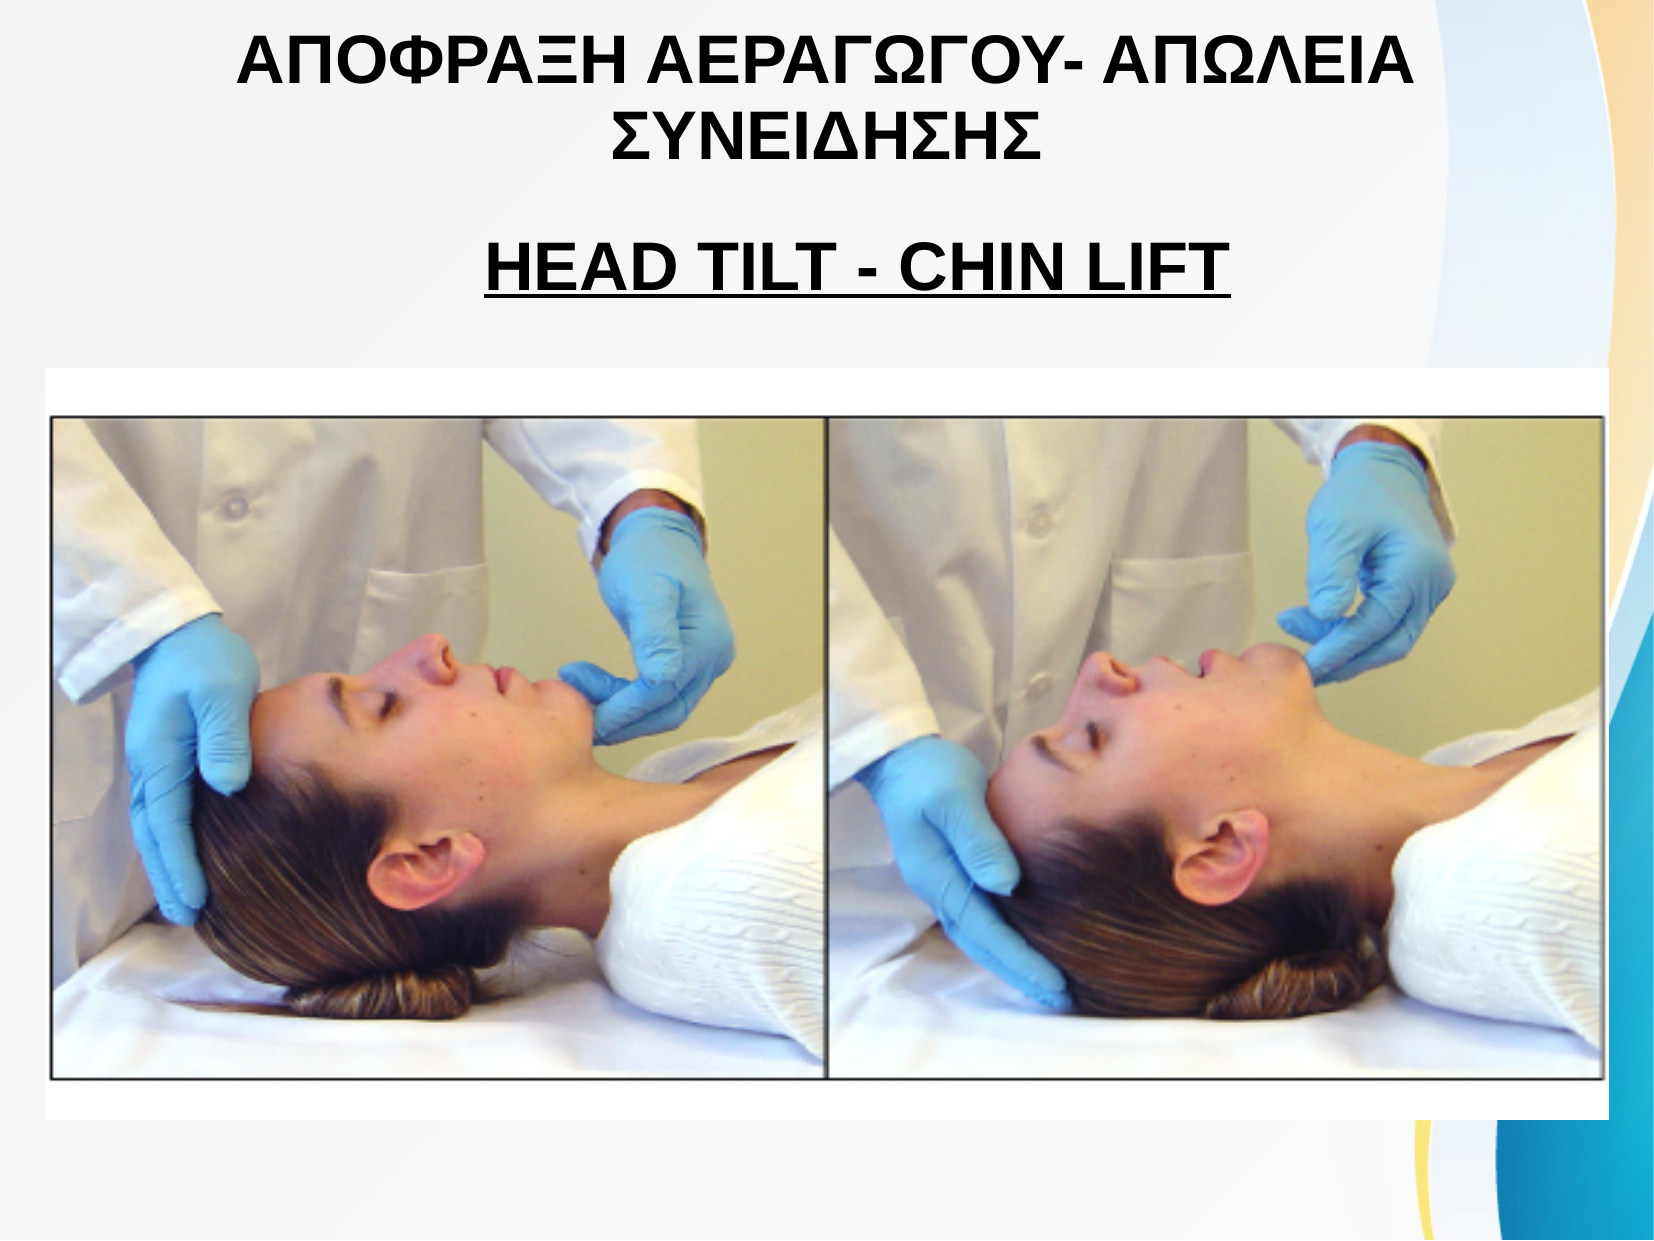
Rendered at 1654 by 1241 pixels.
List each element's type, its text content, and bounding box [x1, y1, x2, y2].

picture [0, 0, 1654, 1240]
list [45, 369, 1609, 1120]
text_box ΑΠΟΦΡΑΞΗ ΑΕΡΑΓΩΓΟΥ- ΑΠΩΛΕΙΑ ΣΥΝΕΙΔΗΣΗΣ [11, 14, 1643, 271]
text_box HEAD TILT - CHIN LIFT [295, 271, 1420, 313]
